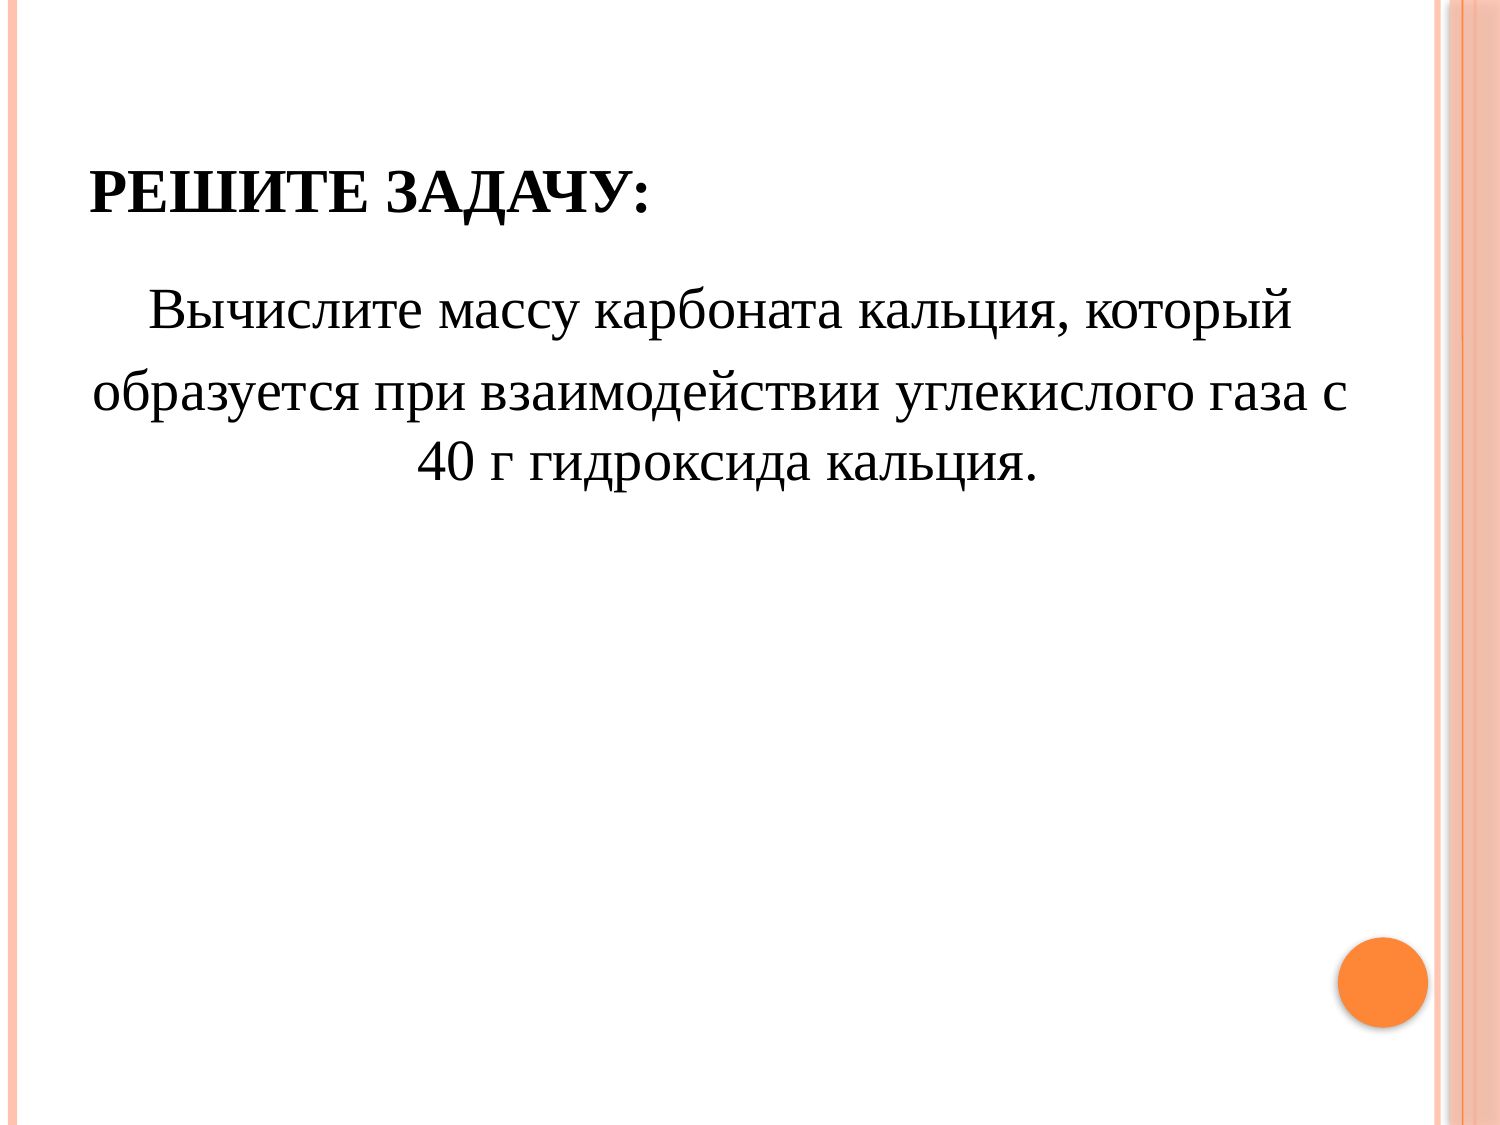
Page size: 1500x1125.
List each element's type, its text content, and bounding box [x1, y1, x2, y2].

list Вычислите массу карбоната кальция, который образуется при взаимодействии углекислого газа с 40 г гидроксида кальция. [58, 262, 1384, 1063]
title Решите задачу: [75, 45, 1300, 233]
